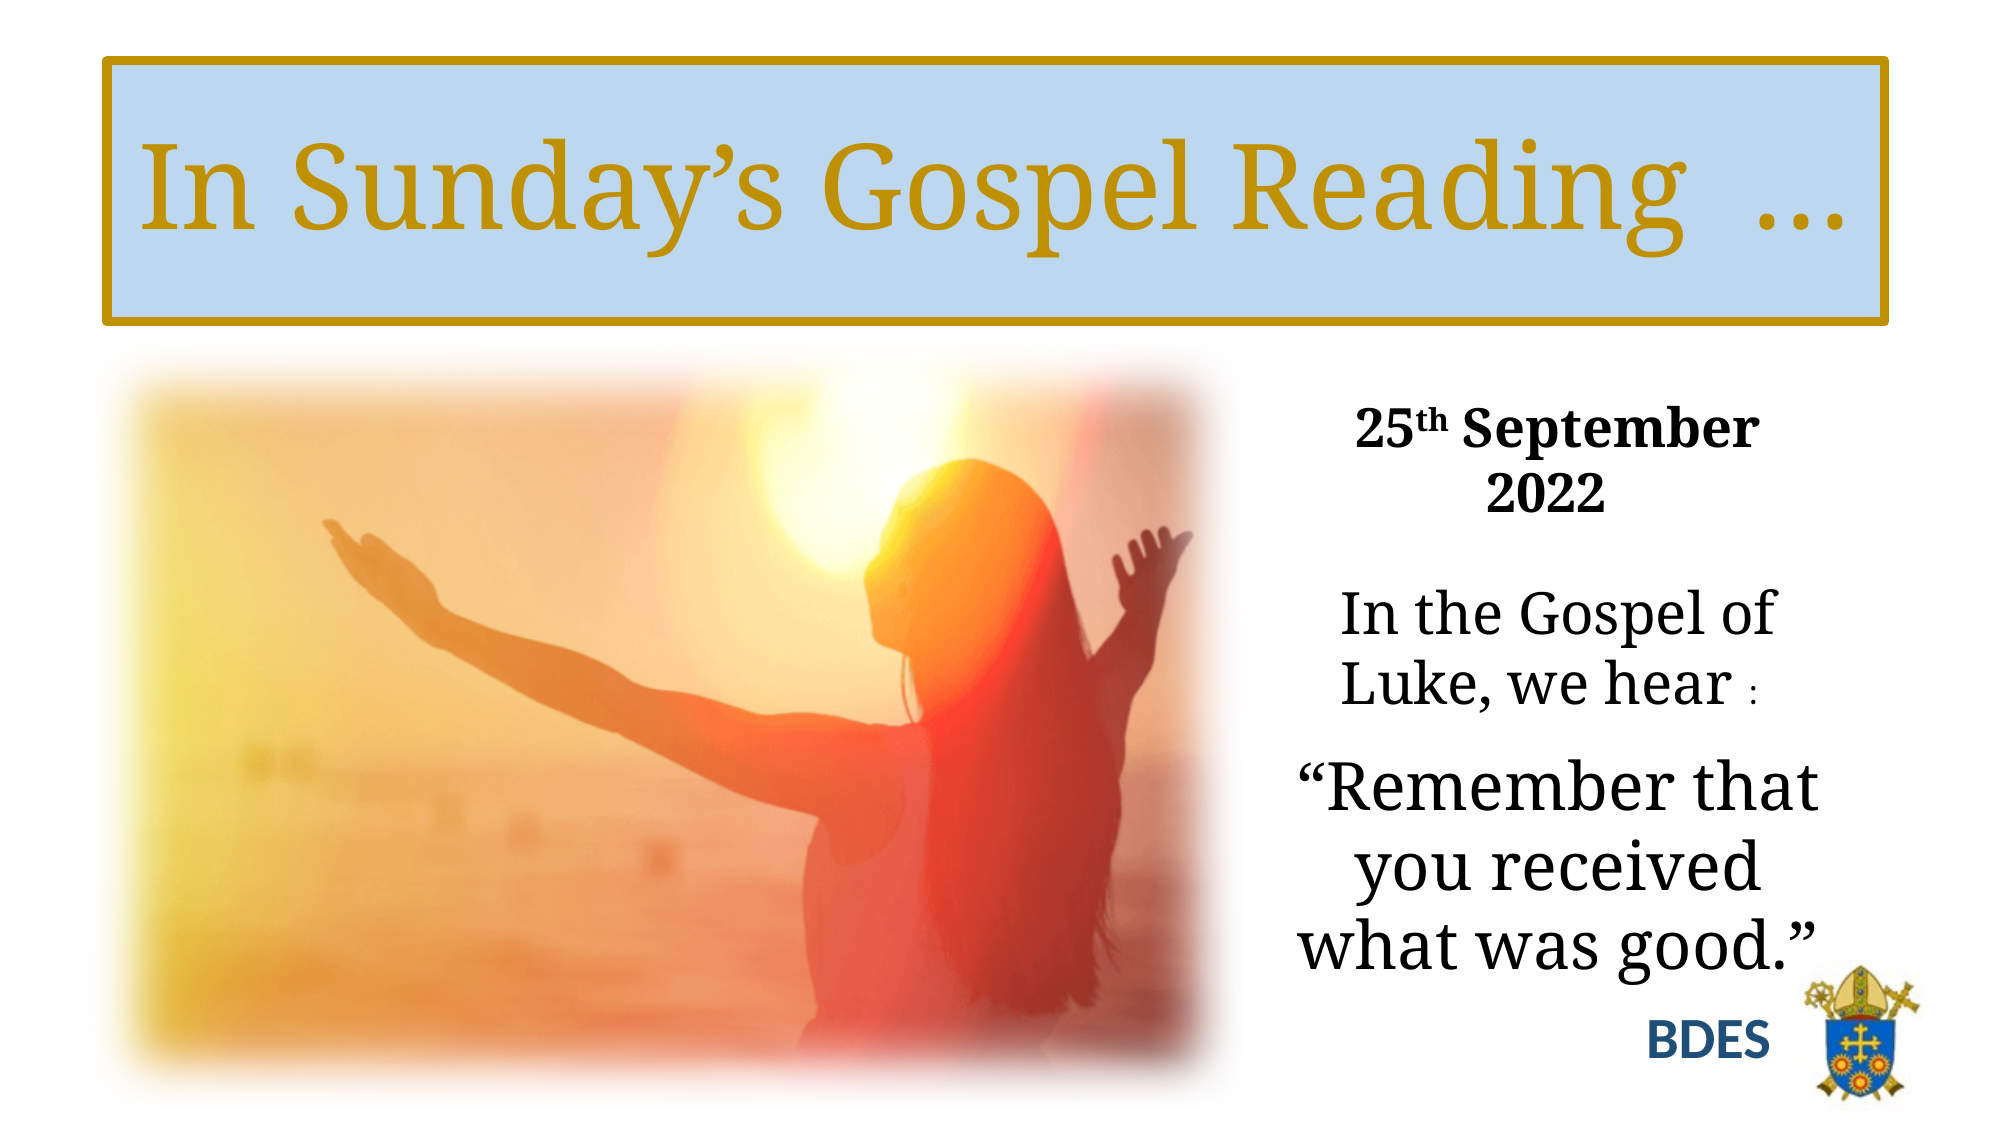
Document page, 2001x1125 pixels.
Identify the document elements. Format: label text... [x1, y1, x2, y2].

text_box In Sunday’s Gospel Reading … [107, 60, 1885, 322]
picture [1799, 960, 1926, 1111]
title The Synoptic Problem [442, 322, 1559, 364]
text_box 25th September 2022 In the Gospel of Luke, we hear : “Remember that you received what was good.” [1458, 567, 1659, 812]
picture [86, 338, 1246, 1111]
text_box BDES [1631, 992, 1799, 1078]
